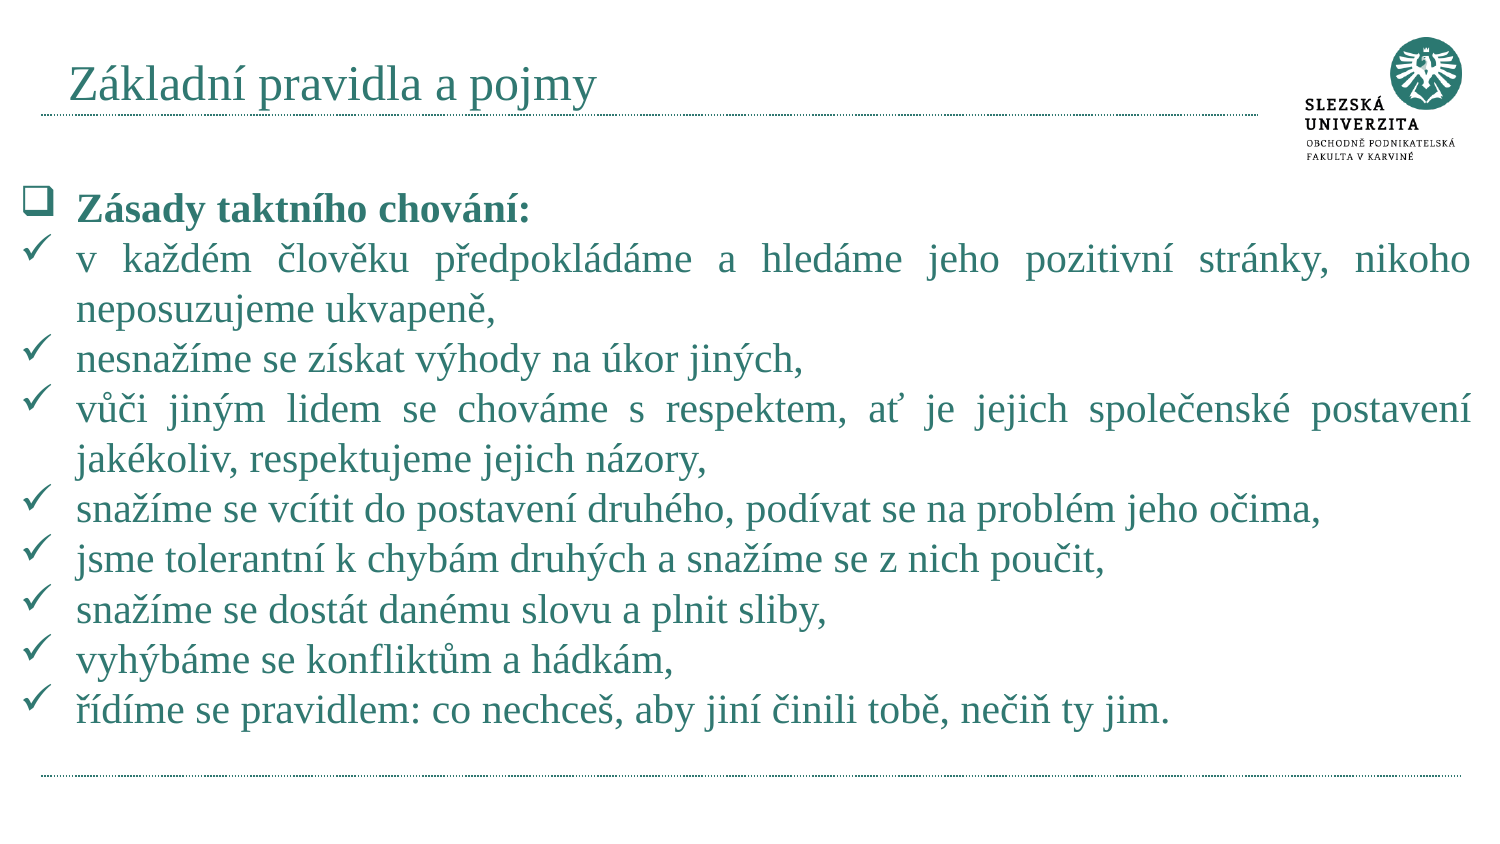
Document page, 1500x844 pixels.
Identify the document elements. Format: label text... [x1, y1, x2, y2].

text_box Zásady taktního chování: v každém člověku předpokládáme a hledáme jeho pozitivní stránky, nikoho neposuzujeme ukvapeně, nesnažíme se získat výhody na úkor jiných, vůči jiným lidem se chováme s respektem, ať je jejich společenské postavení jakékoliv, respektujeme jejich názory, snažíme se vcítit do postavení druhého, podívat se na problém jeho očima, jsme tolerantní k chybám druhých a snažíme se z nich poučit, snažíme se dostát danému slovu a plnit sliby, vyhýbáme se konfliktům a hádkám, řídíme se pravidlem: co nechceš, aby jiní činili tobě, nečiň ty jim. [5, 173, 1488, 787]
title Základní pravidla a pojmy [53, 43, 1318, 127]
picture [1305, 37, 1462, 160]
